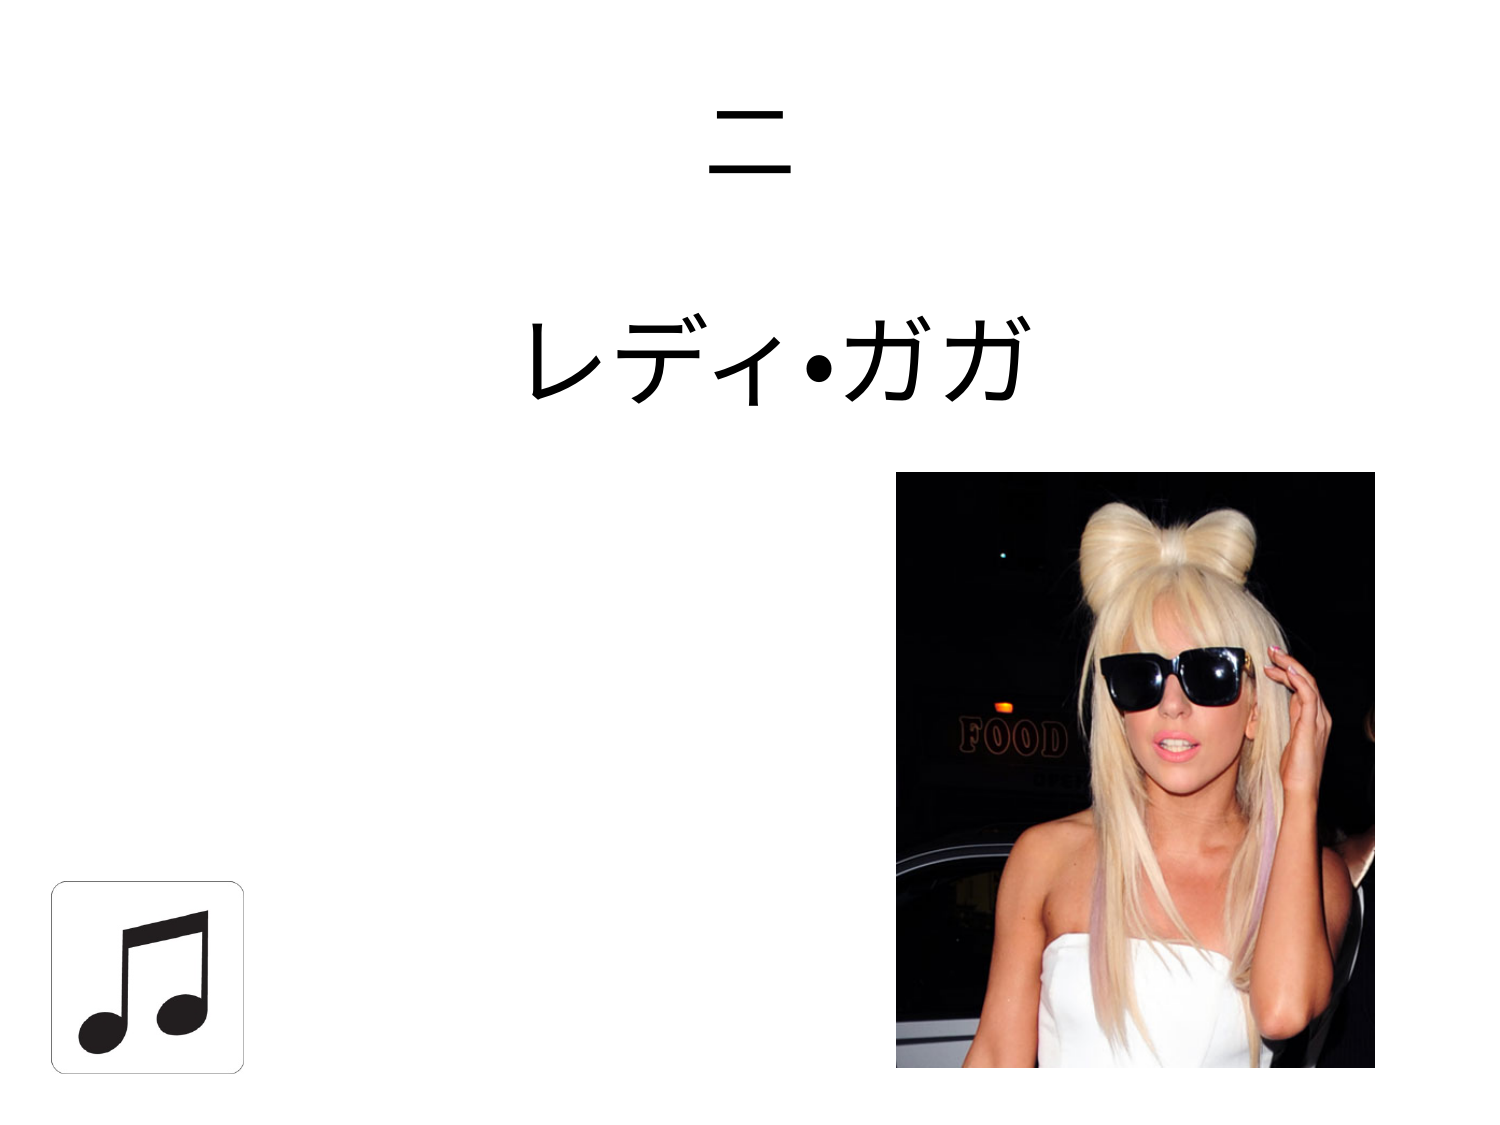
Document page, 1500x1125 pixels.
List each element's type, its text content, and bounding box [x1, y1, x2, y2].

title 二 [75, 45, 1425, 233]
picture [896, 471, 1375, 1068]
text_box レディ・ガガ [253, 290, 1294, 426]
picture [51, 881, 244, 1074]
